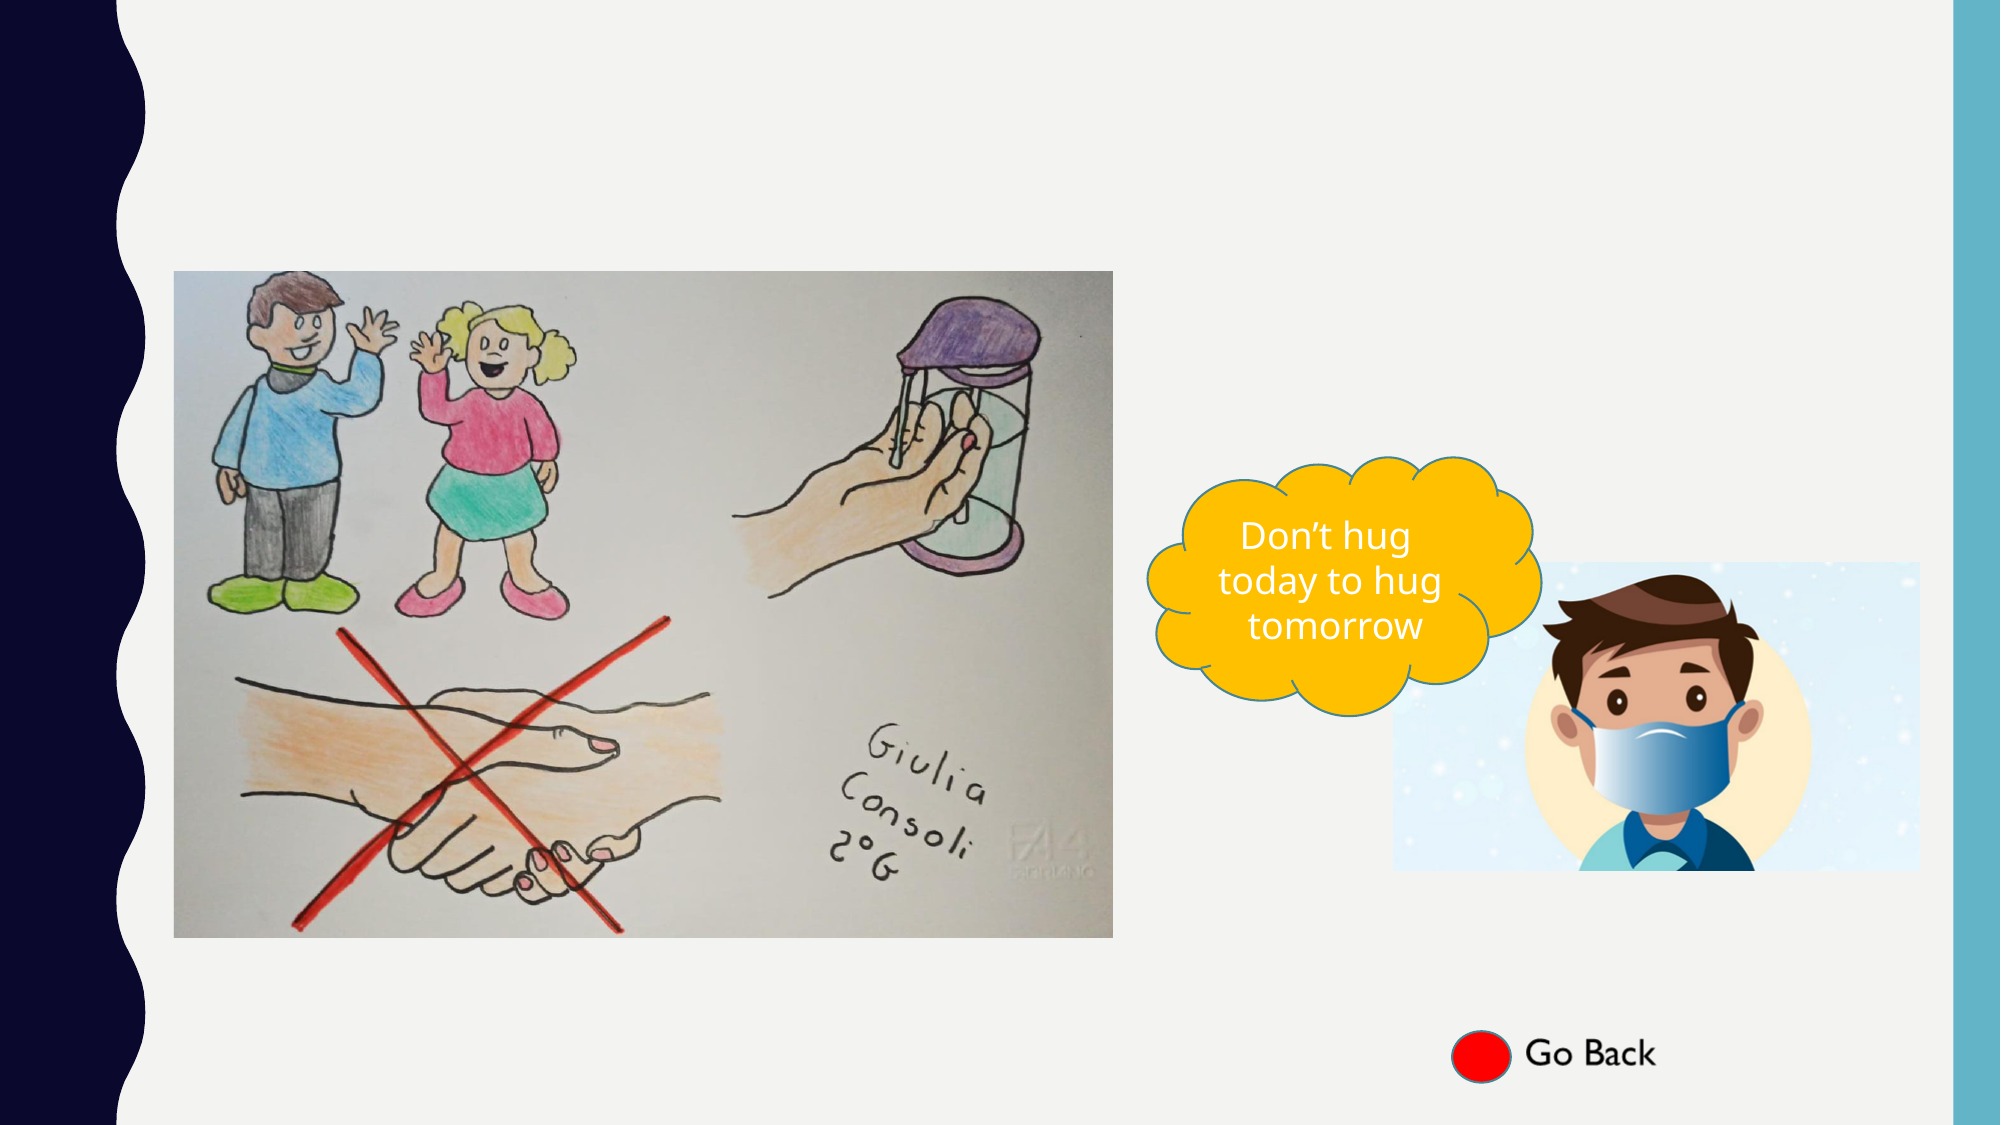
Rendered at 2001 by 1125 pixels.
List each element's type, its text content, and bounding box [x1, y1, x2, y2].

picture [175, 134, 1112, 1074]
picture [1415, 1015, 1833, 1098]
picture [1393, 562, 1920, 871]
text_box Don’t hug today to hug tomorrow [1146, 456, 1539, 718]
